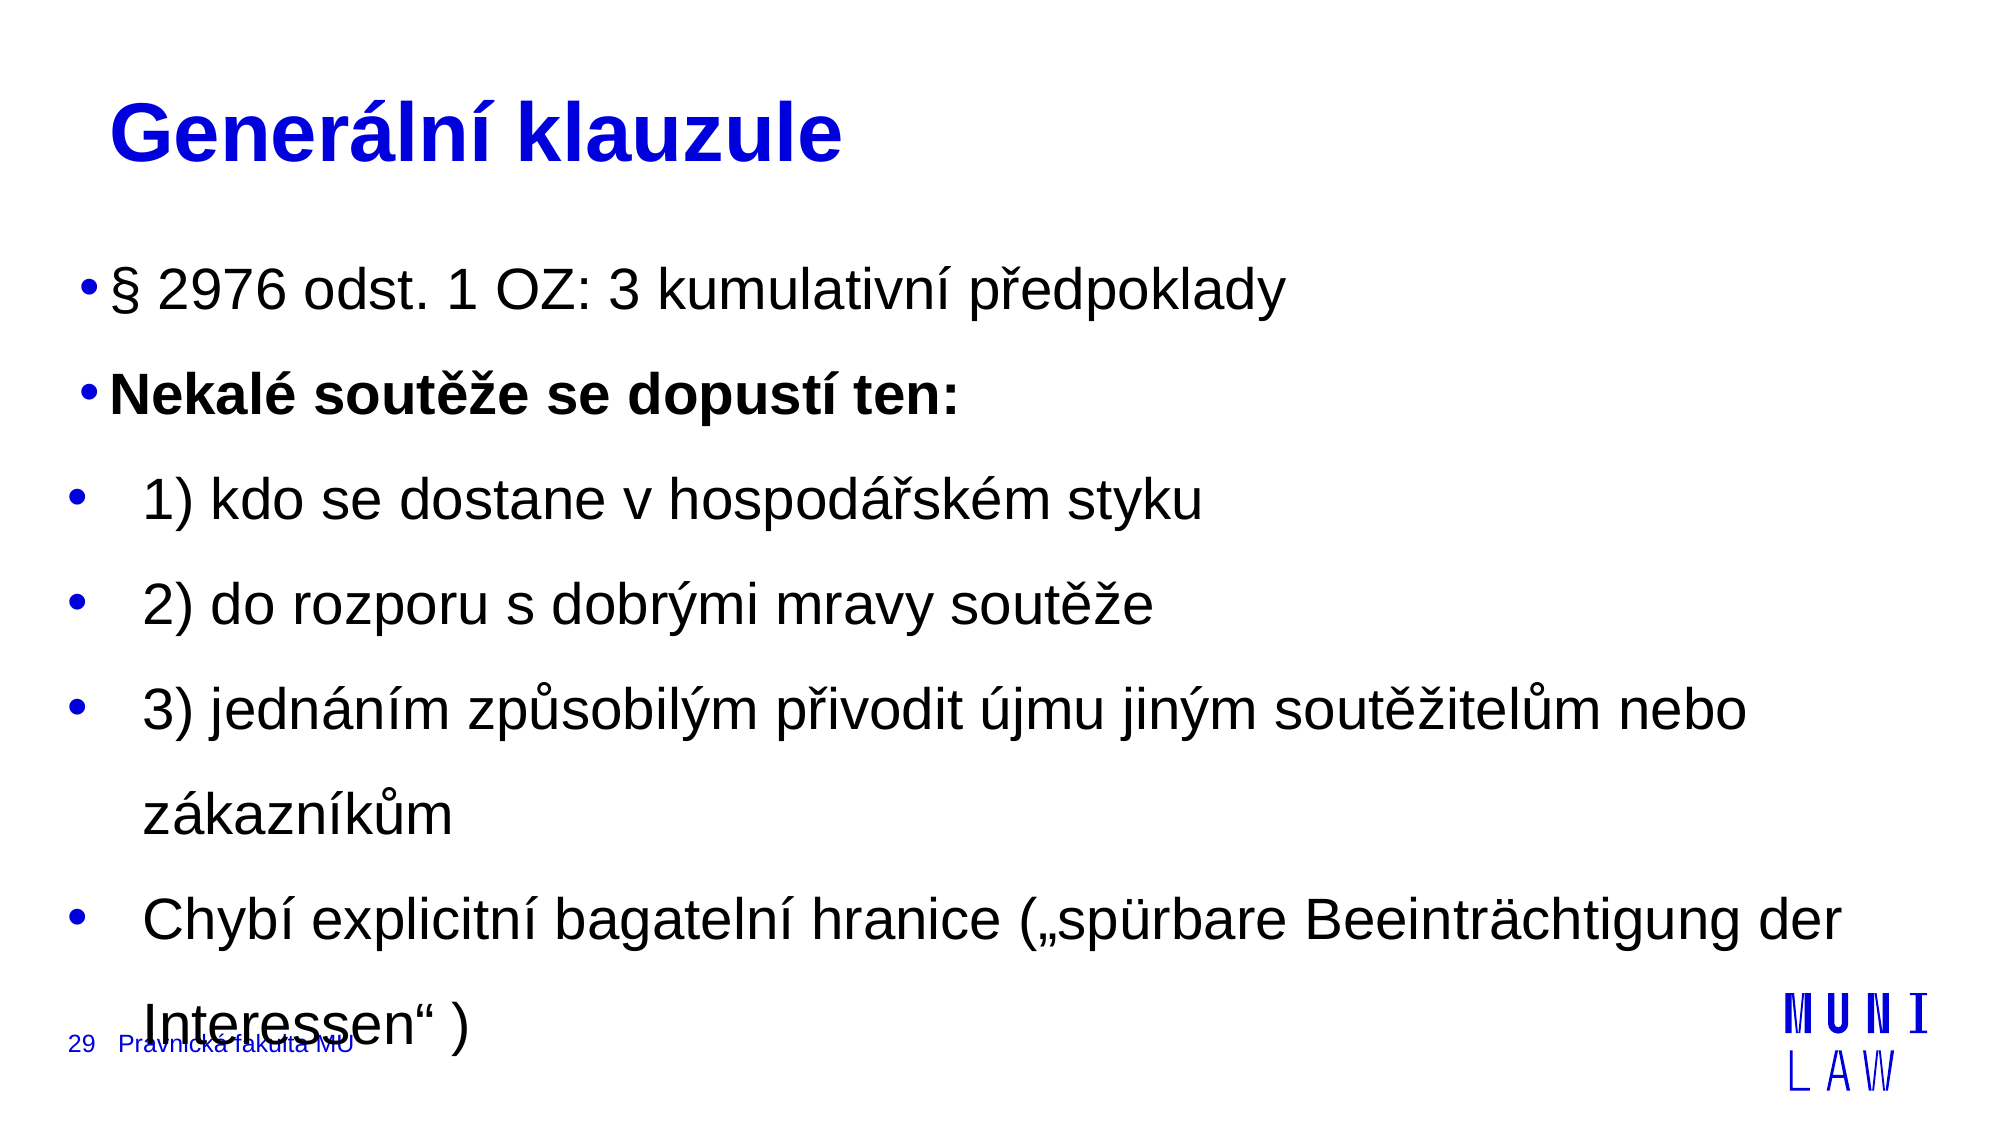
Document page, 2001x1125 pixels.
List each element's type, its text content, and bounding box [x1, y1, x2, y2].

slide_number 29 [67, 1021, 110, 1063]
list § 2976 odst. 1 OZ: 3 kumulativní předpoklady Nekalé soutěže se dopustí ten: 1) kdo se dostane v hospodářském styku 2) do rozporu s dobrými mravy soutěže 3) jednáním způsobilým přivodit újmu jiným soutěžitelům nebo zákazníkům Chybí explicitní bagatelní hranice („spürbare Beeinträchtigung der Interessen“ ) [67, 216, 1960, 1063]
title Generální klauzule [109, 94, 1876, 201]
footer Právnická fakulta MU [118, 1021, 1418, 1063]
